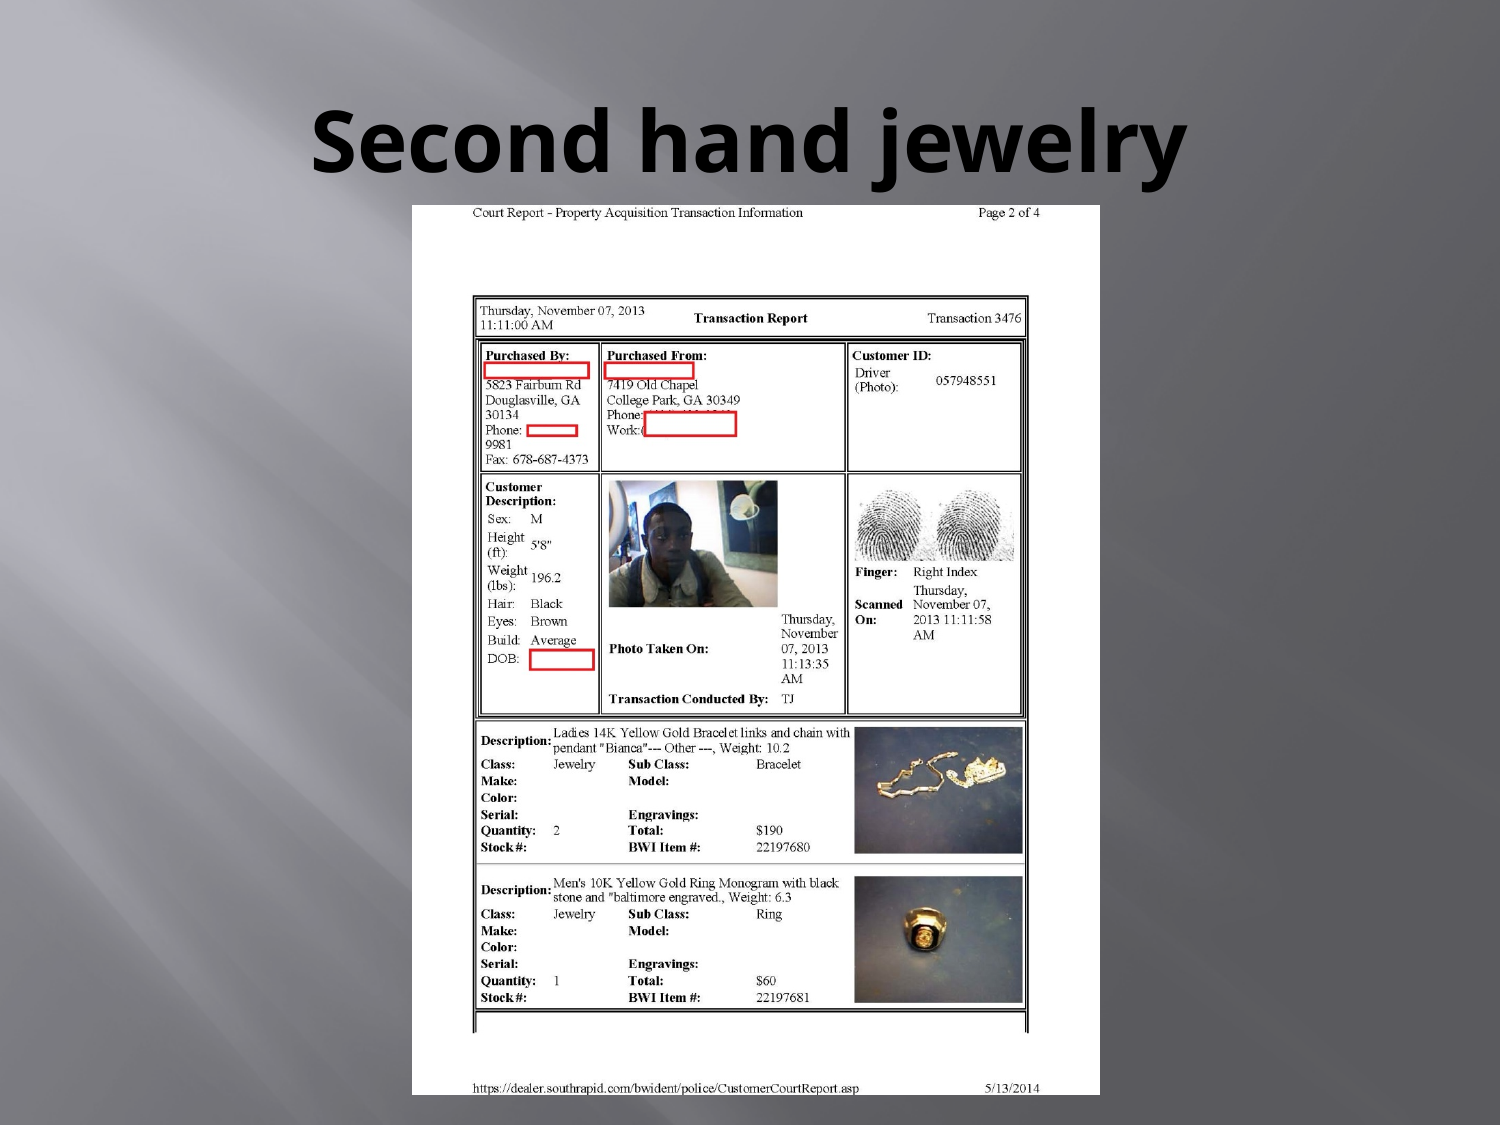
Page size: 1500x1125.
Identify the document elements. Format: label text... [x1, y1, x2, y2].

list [412, 205, 1101, 1096]
title Second hand jewelry [75, 45, 1425, 233]
